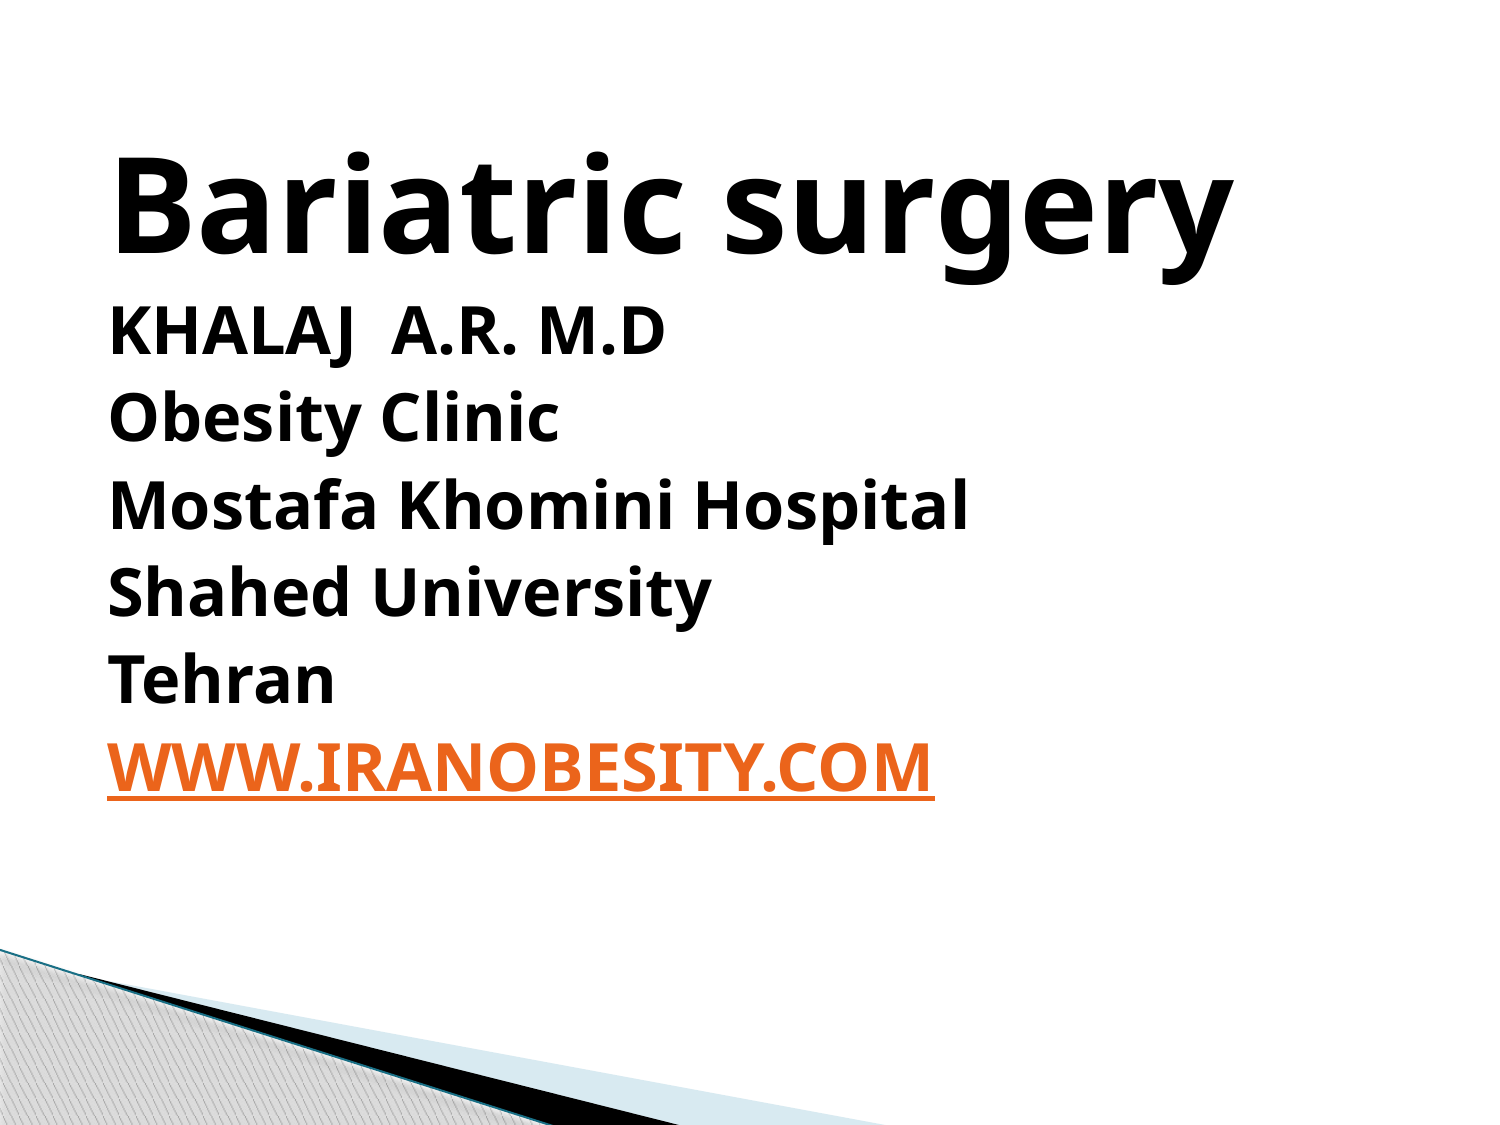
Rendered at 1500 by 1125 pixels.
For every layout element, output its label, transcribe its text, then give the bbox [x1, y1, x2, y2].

list Bariatric surgery KHALAJ A.R. M.D Obesity Clinic Mostafa Khomini Hospital Shahed University Tehran WWW.IRANOBESITY.COM [75, 112, 1425, 986]
